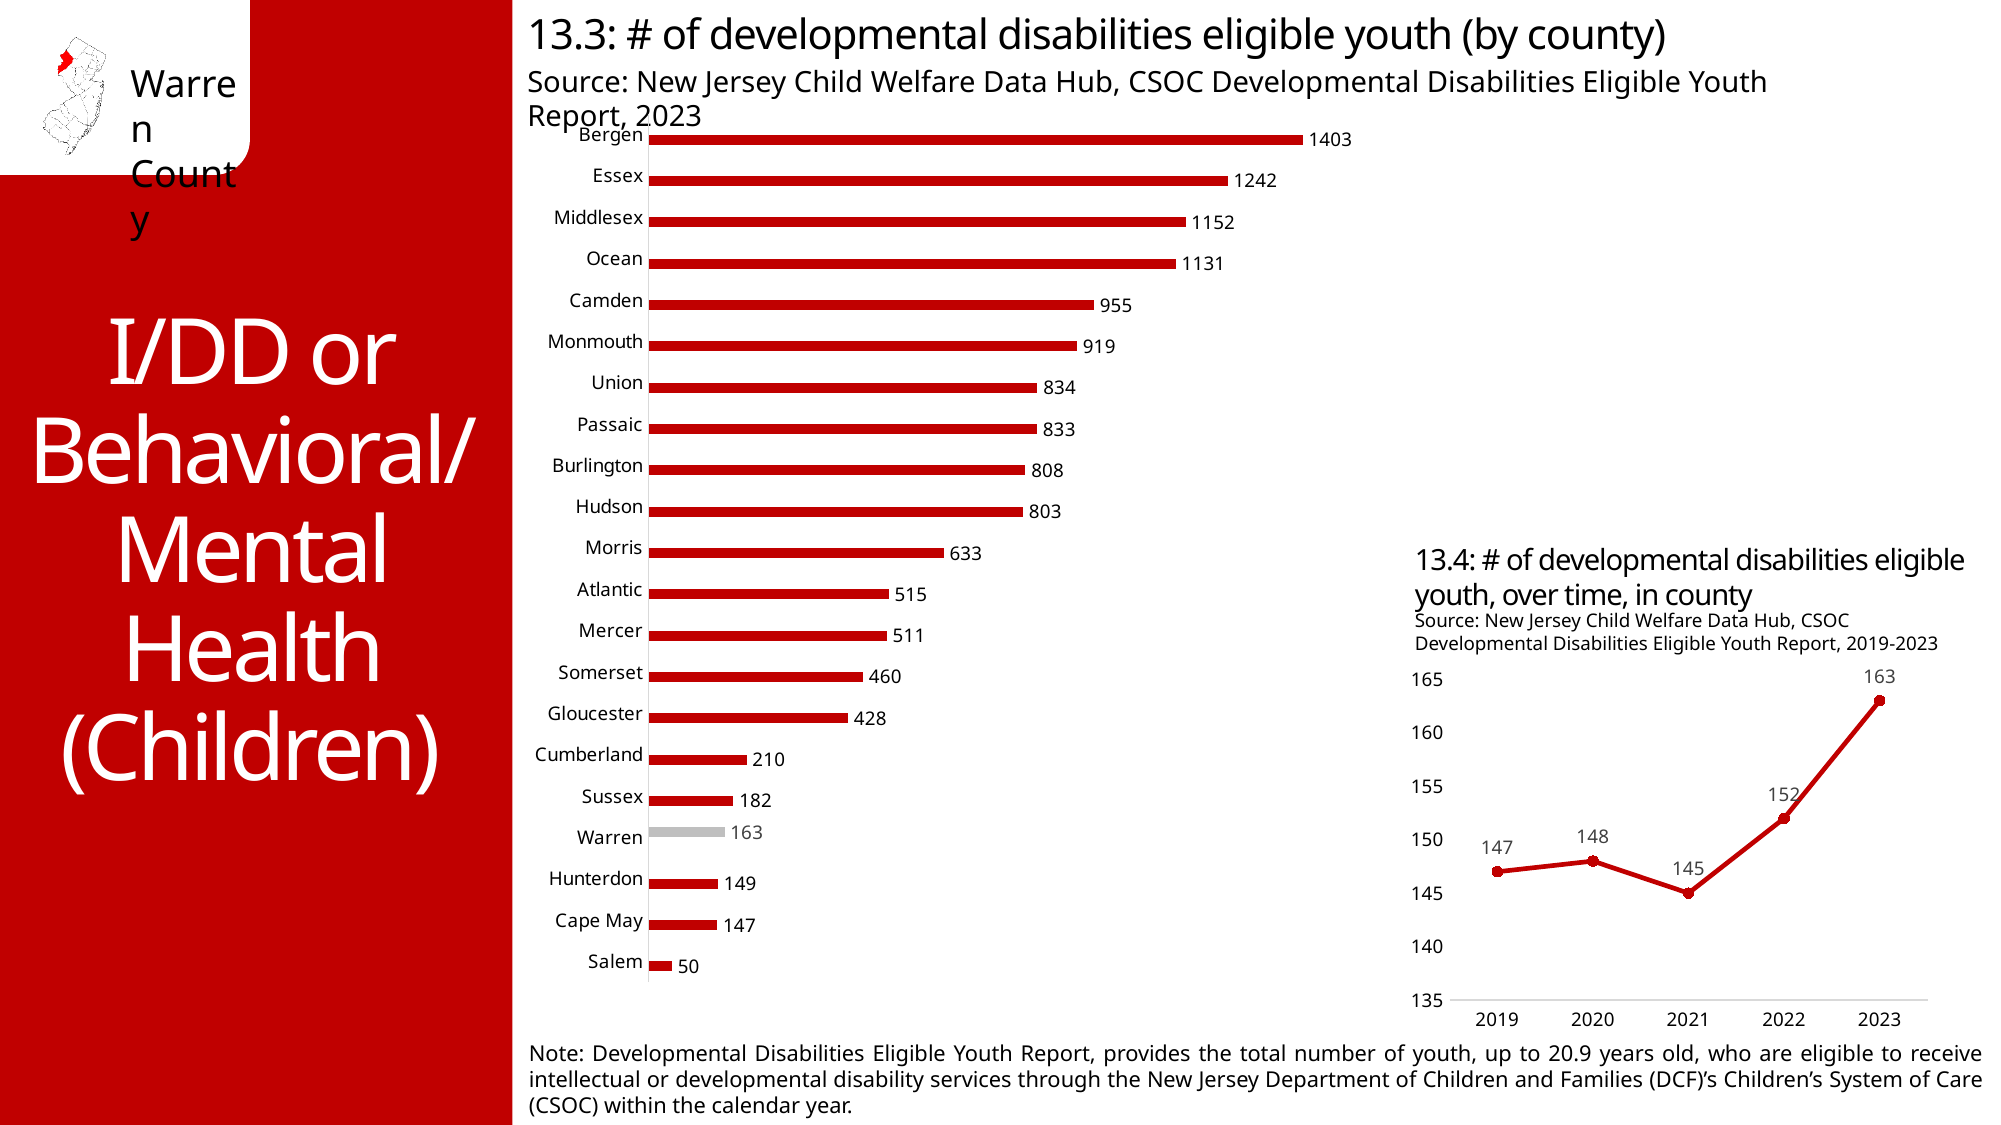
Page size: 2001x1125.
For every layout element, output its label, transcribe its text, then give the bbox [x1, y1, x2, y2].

chart [516, 95, 1939, 1041]
text_box 13.3: # of developmental disabilities eligible youth (by county) [512, 0, 2000, 65]
picture [43, 37, 106, 138]
text_box Source: New Jersey Child Welfare Data Hub, CSOC Developmental Disabilities Eligible Youth Report, 2023 [512, 55, 1891, 141]
text_box Note: Developmental Disabilities Eligible Youth Report, provides the total number of youth, up to 20.9 years old, who are eligible to receive intellectual or developmental disability services through the New Jersey Department of Children and Families (DCF)’s Children’s System of Care (CSOC) within the calendar year. [514, 1032, 2000, 1125]
text_box Source: New Jersey Child Welfare Data Hub, CSOC Developmental Disabilities Eligible Youth Report, 2019-2023 [1416, 601, 1988, 662]
text_box 13.4: # of developmental disabilities eligible youth, over time, in county [1416, 534, 1988, 601]
text_box I/DD or Behavioral/Mental Health (Children) [0, 138, 517, 1039]
